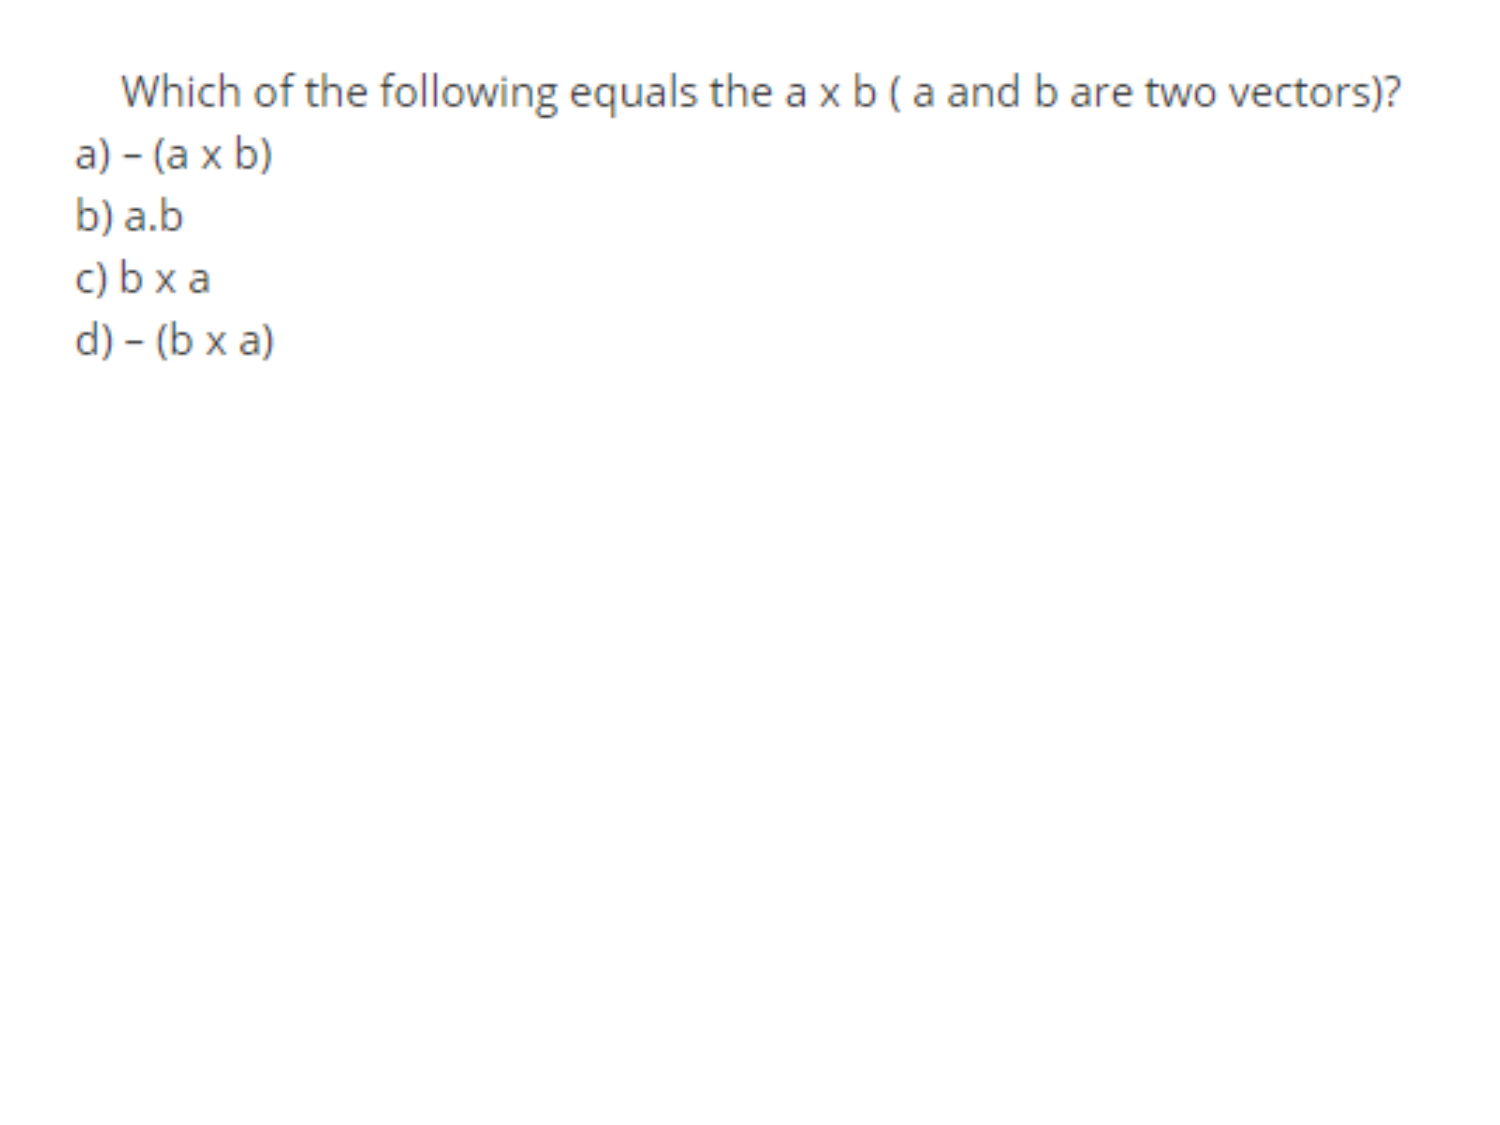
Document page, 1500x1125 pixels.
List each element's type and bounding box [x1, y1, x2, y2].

picture [52, 54, 1446, 398]
